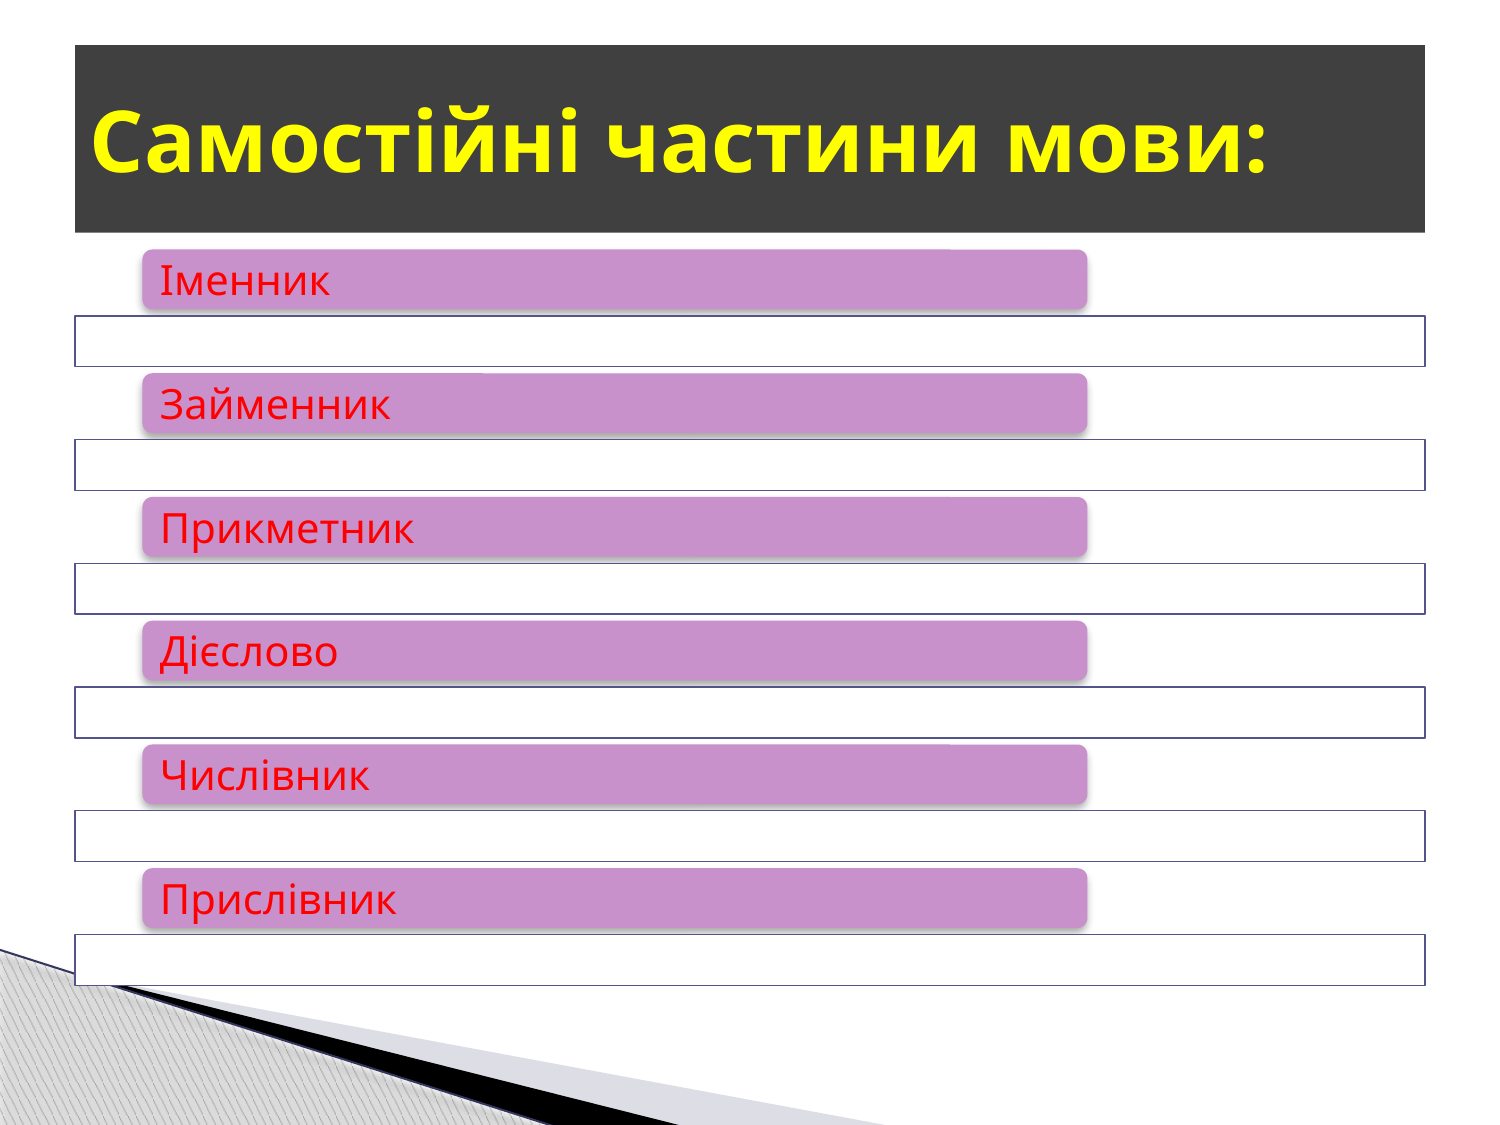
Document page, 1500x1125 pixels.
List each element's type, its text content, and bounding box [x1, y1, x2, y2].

title Самостійні частини мови: [75, 45, 1425, 233]
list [74, 242, 1426, 986]
